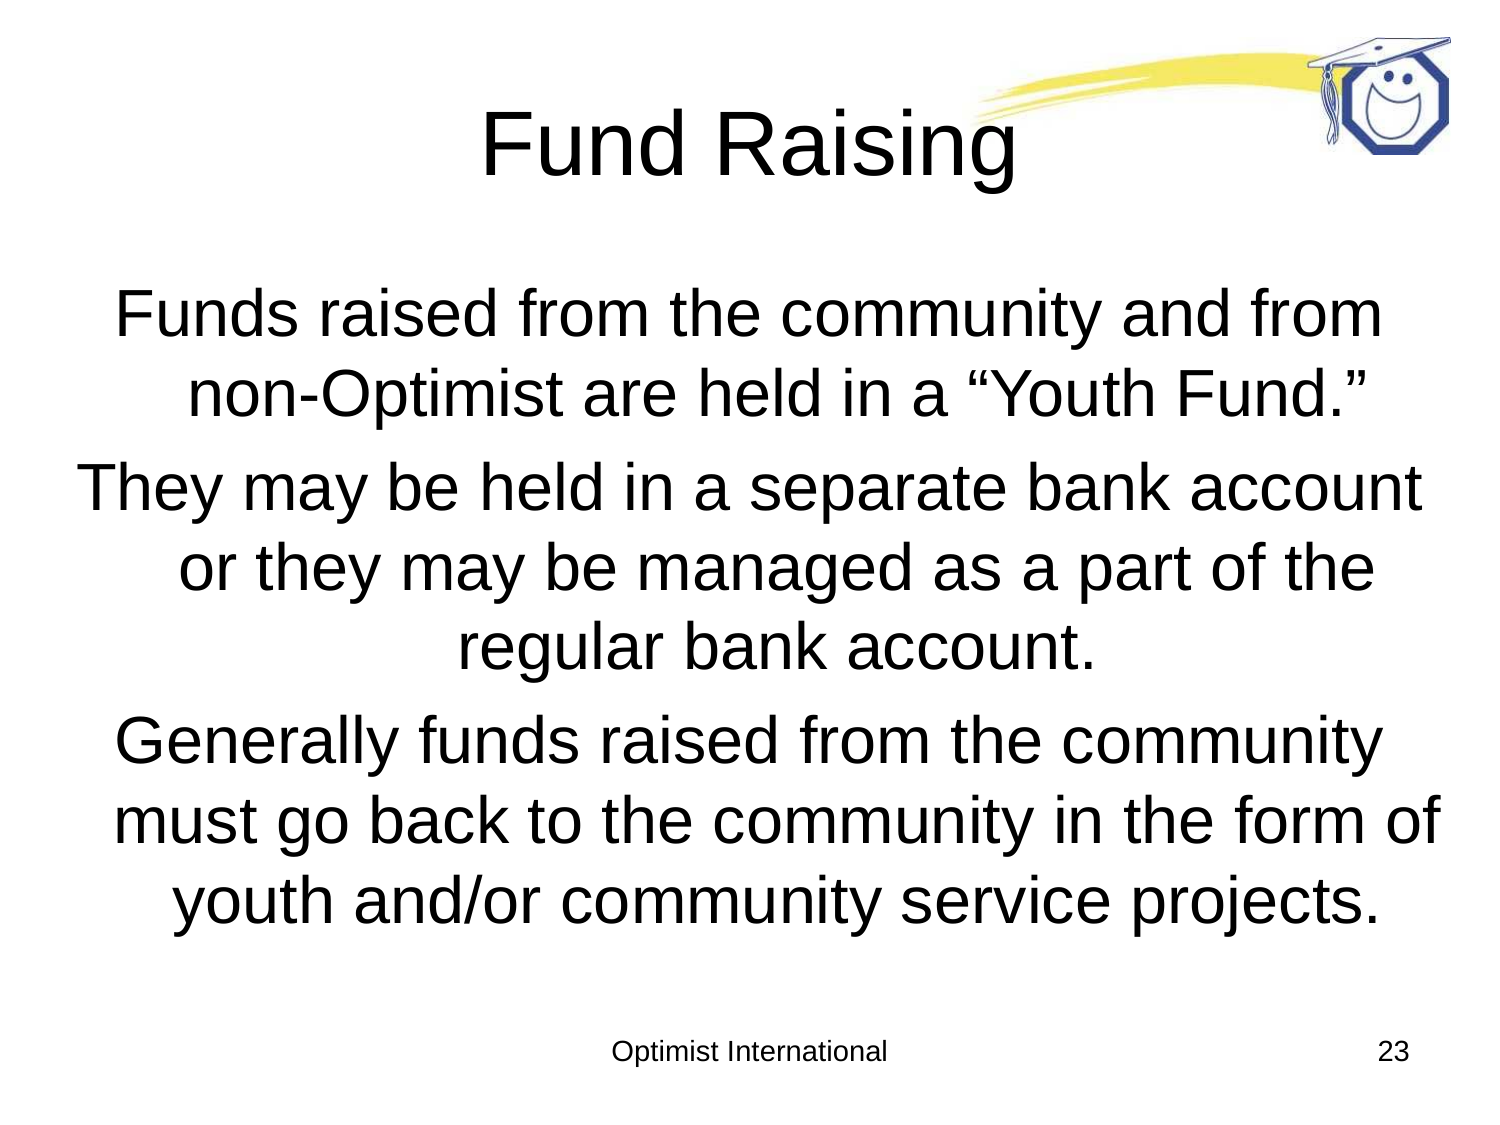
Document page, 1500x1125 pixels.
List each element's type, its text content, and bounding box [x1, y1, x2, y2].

picture [962, 37, 1451, 155]
list Funds raised from the community and from non-Optimist are held in a “Youth Fund.” They may be held in a separate bank account or they may be managed as a part of the regular bank account. Generally funds raised from the community must go back to the community in the form of youth and/or community service projects. [37, 262, 1463, 1006]
title Fund Raising [74, 44, 1426, 233]
footer Optimist International [512, 1024, 988, 1103]
slide_number 23 [1074, 1024, 1426, 1103]
